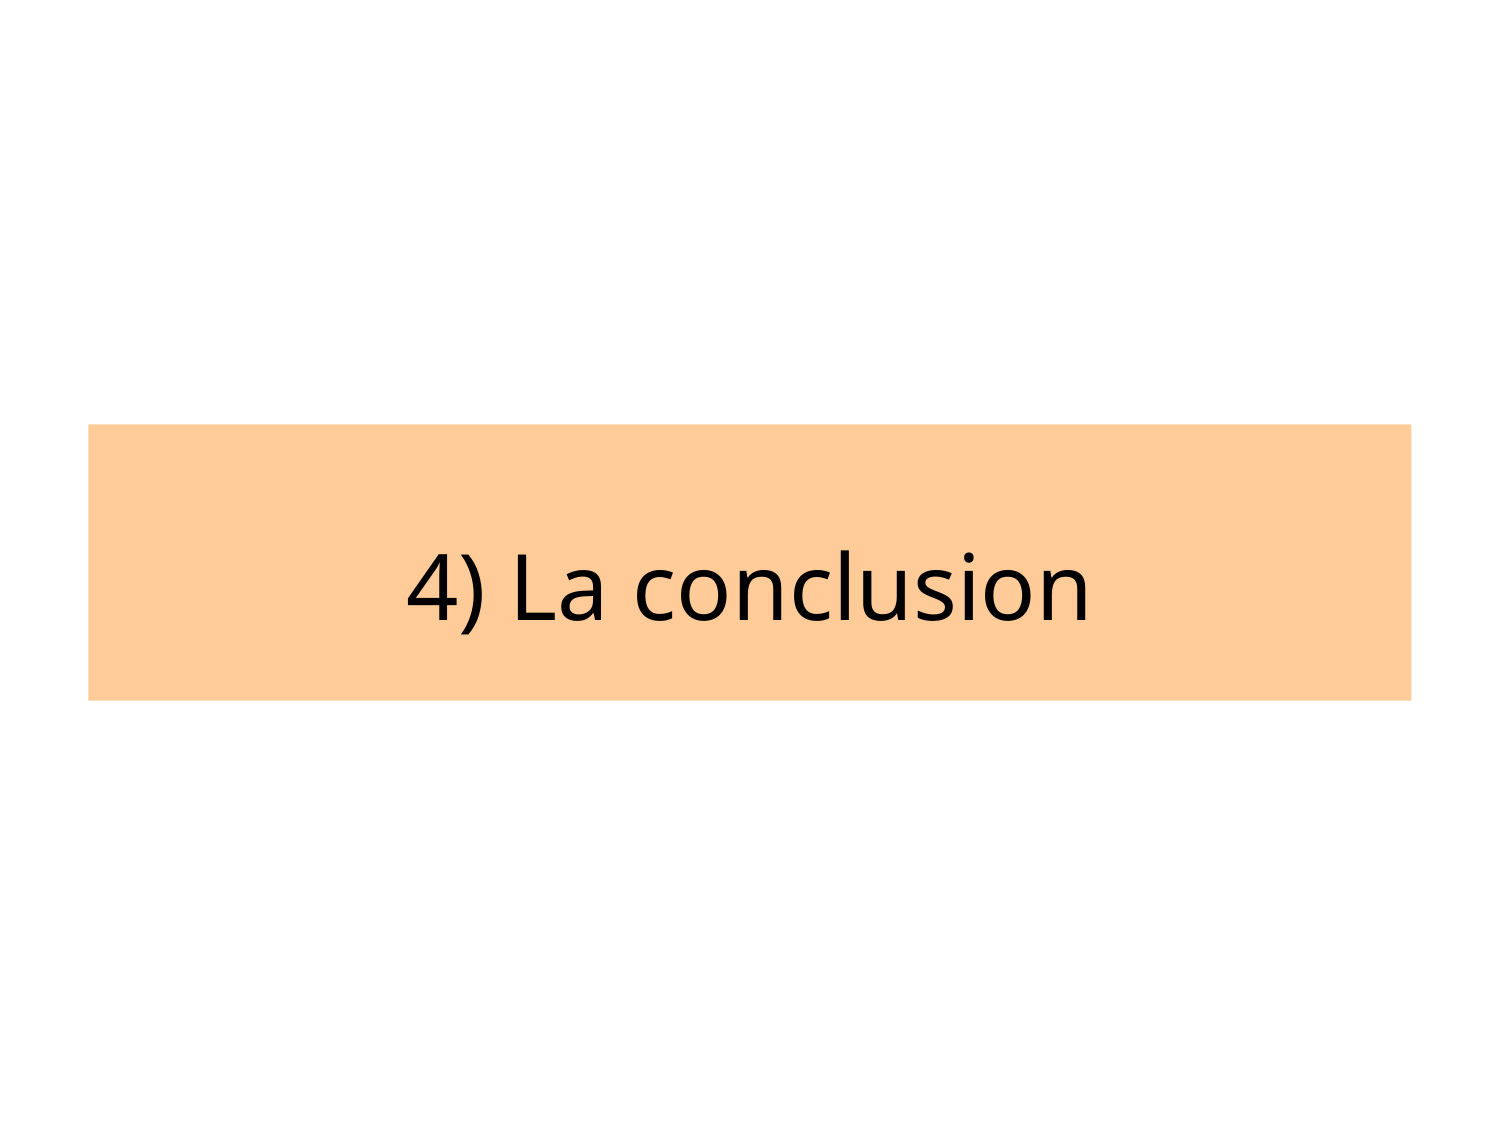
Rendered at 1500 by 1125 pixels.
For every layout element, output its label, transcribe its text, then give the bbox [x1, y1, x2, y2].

text_box 4) La conclusion [88, 424, 1412, 701]
